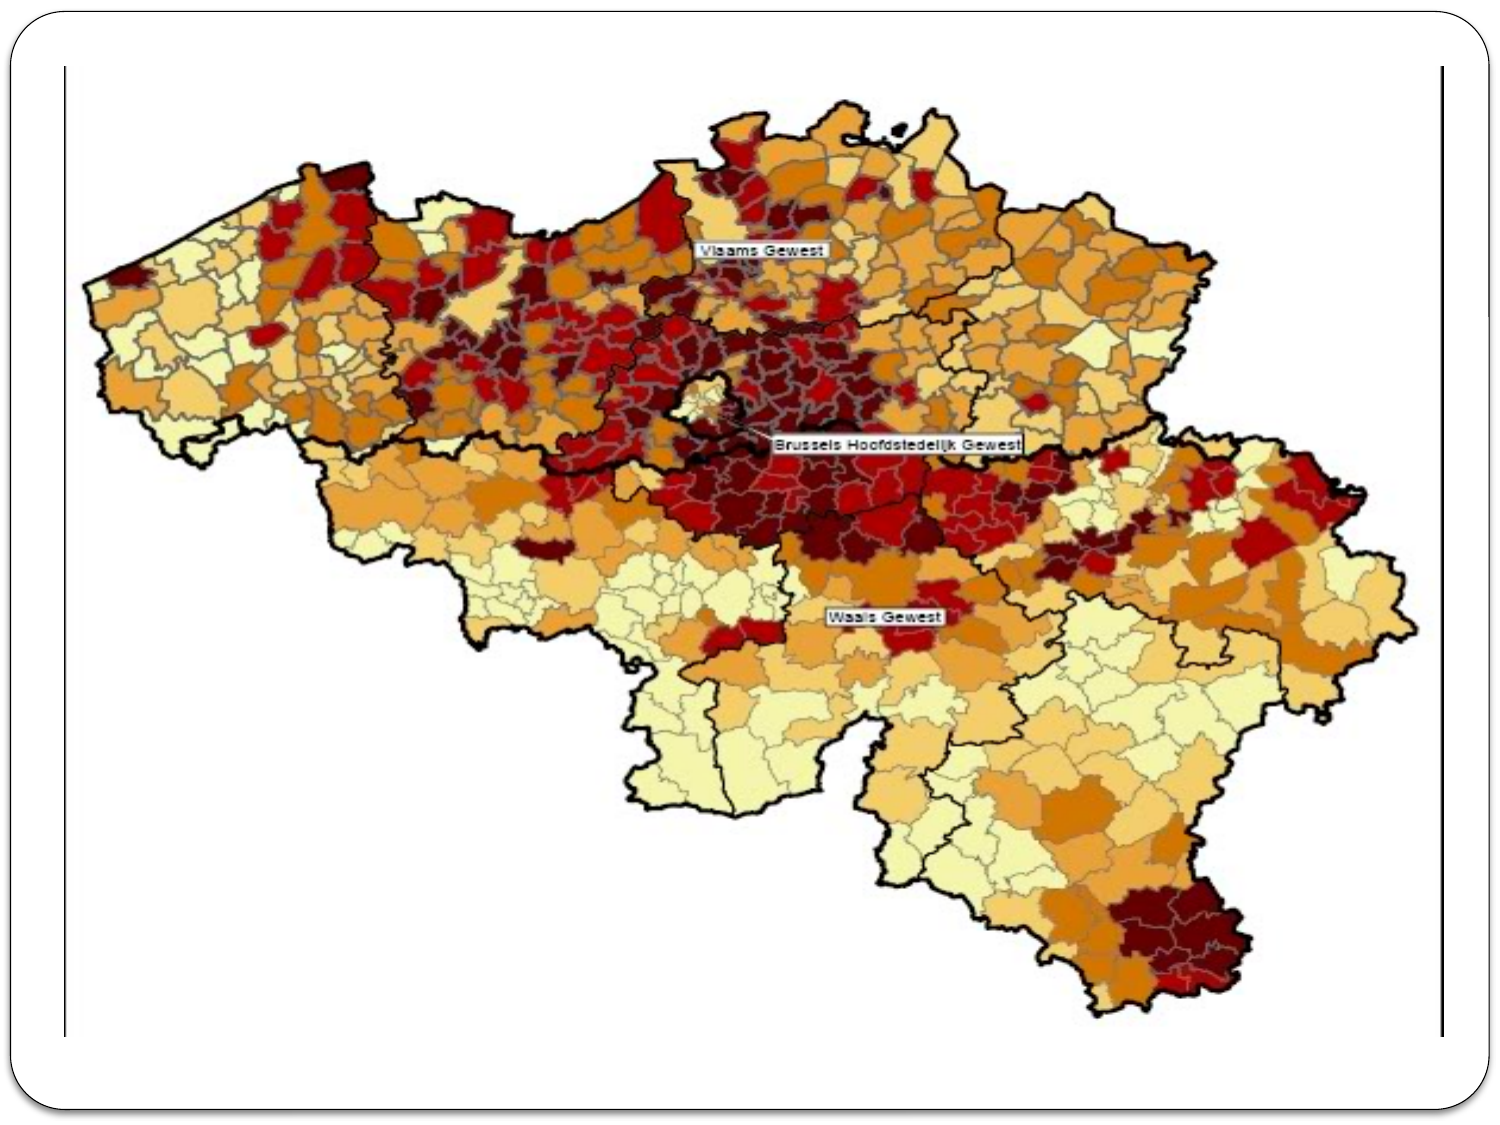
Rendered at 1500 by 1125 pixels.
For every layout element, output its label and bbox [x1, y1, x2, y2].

picture [64, 66, 1444, 1038]
